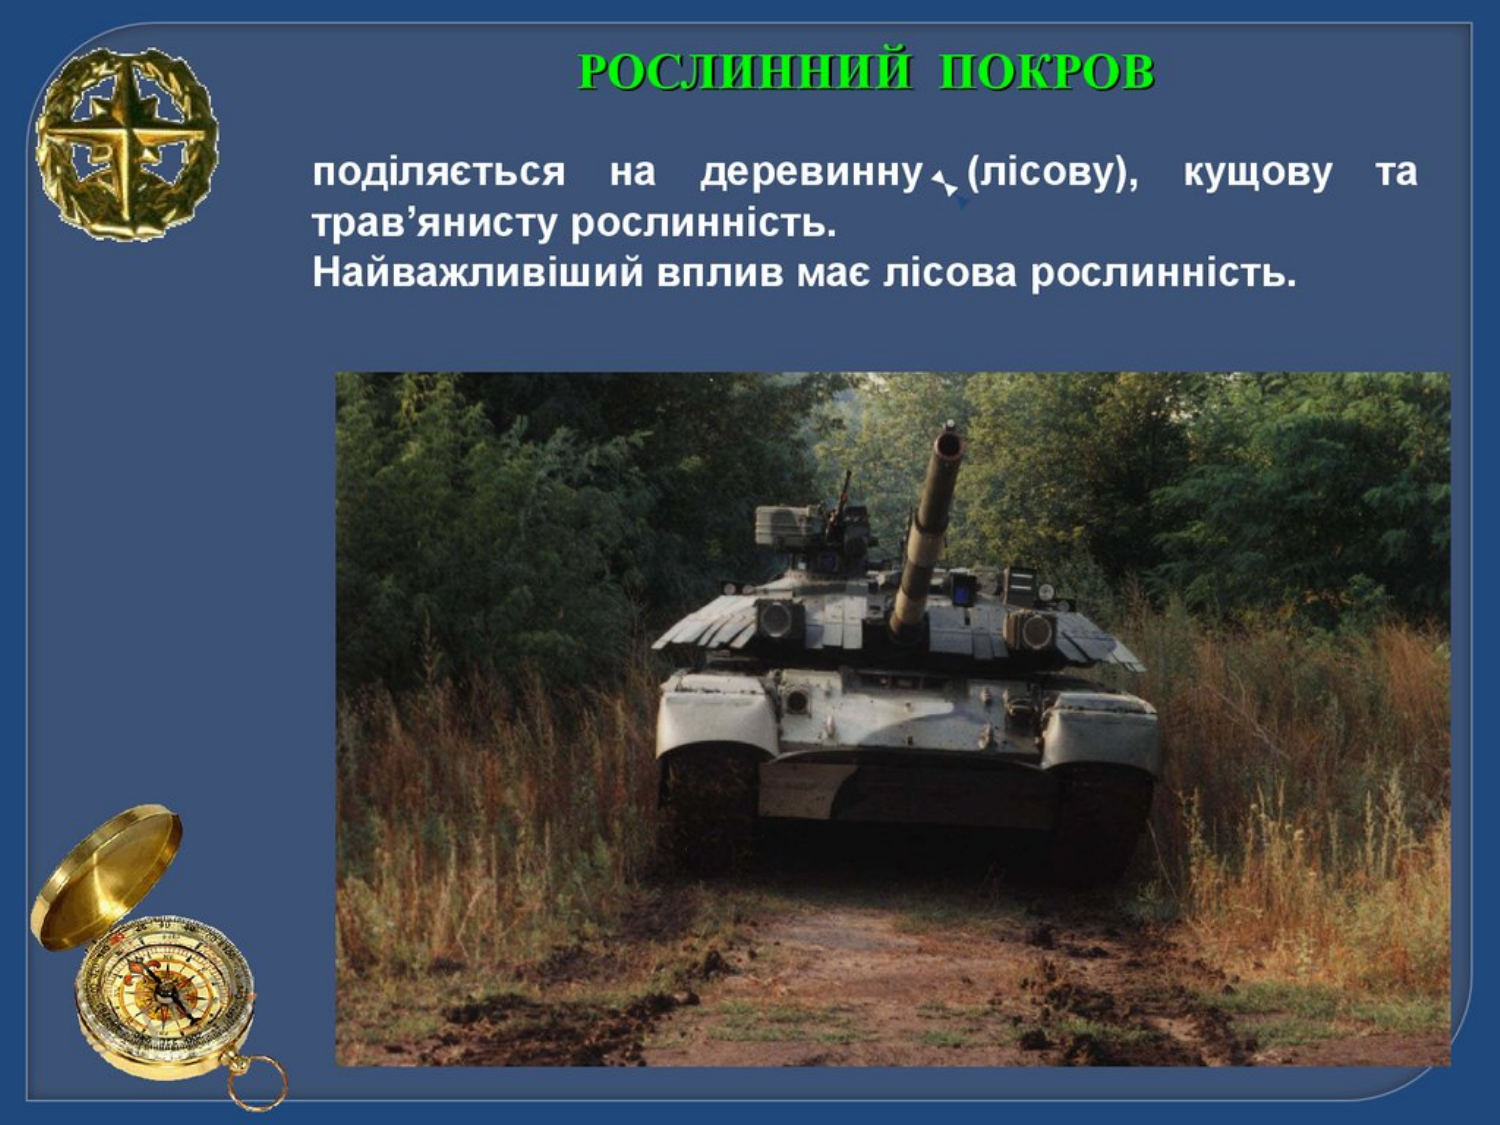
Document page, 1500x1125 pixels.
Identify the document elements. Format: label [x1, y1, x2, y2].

list [0, 0, 1500, 1125]
